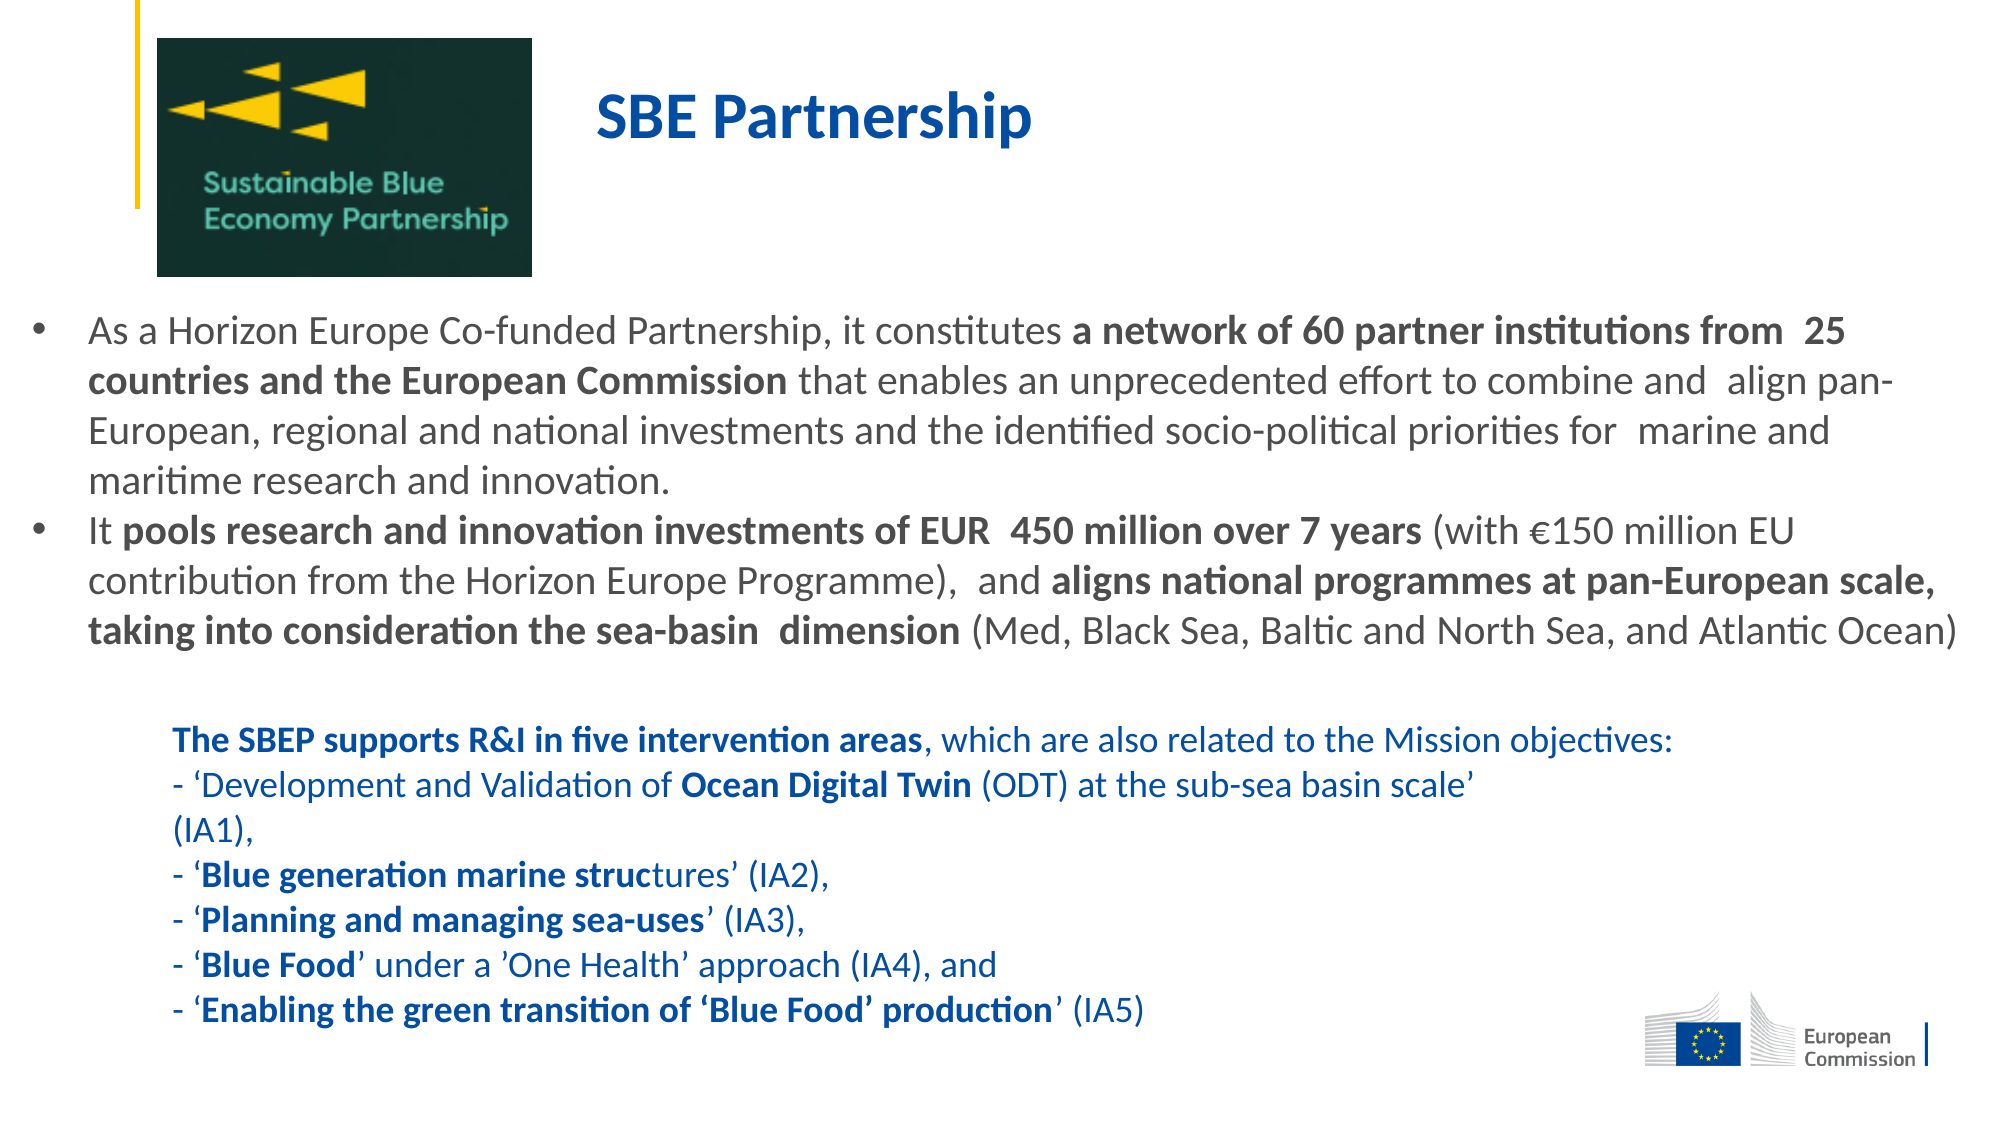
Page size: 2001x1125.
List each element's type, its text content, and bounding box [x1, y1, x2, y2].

picture [157, 38, 532, 277]
text_box SBE Partnership [581, 19, 1794, 154]
picture [1645, 991, 1928, 1066]
text_box The SBEP supports R&I in five intervention areas, which are also related to the Mission objectives: - ‘Development and Validation of Ocean Digital Twin (ODT) at the sub-sea basin scale’ (IA1), - ‘Blue generation marine structures’ (IA2), - ‘Planning and managing sea-uses’ (IA3), - ‘Blue Food’ under a ’One Health’ approach (IA4), and - ‘Enabling the green transition of ‘Blue Food’ production’ (IA5) [157, 707, 1777, 1037]
text_box As a Horizon Europe Co-funded Partnership, it constitutes a network of 60 partner institutions from 25 countries and the European Commission that enables an unprecedented effort to combine and align pan-European, regional and national investments and the identified socio-political priorities for marine and maritime research and innovation. It pools research and innovation investments of EUR 450 million over 7 years (with €150 million EU contribution from the Horizon Europe Programme), and aligns national programmes at pan-European scale, taking into consideration the sea-basin dimension (Med, Black Sea, Baltic and North Sea, and Atlantic Ocean) [17, 295, 1983, 661]
